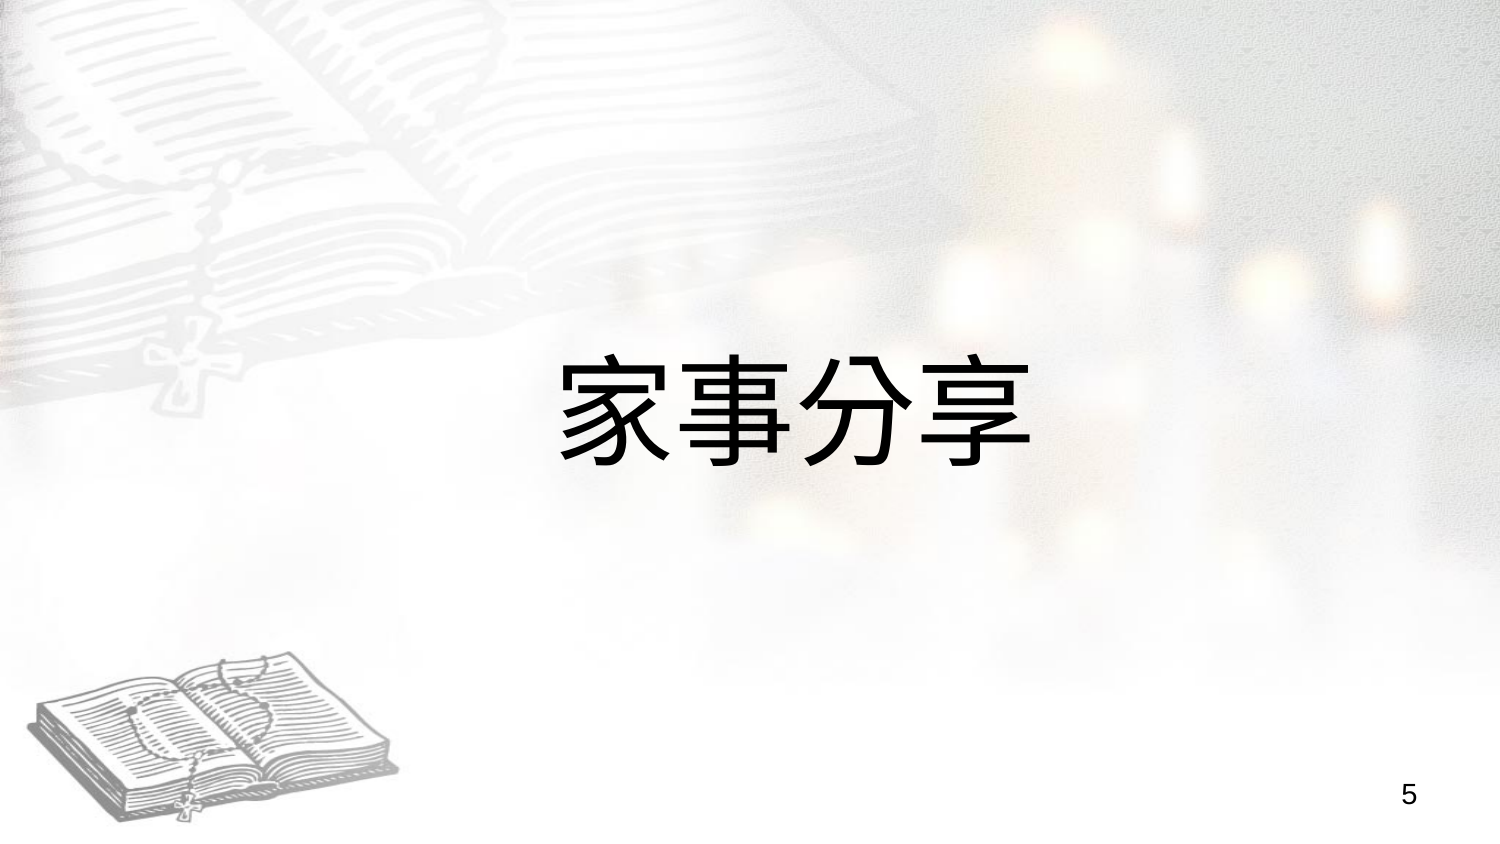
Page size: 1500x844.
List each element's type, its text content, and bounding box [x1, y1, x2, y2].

title 家事分享 [277, 303, 1314, 489]
slide_number 5 [1391, 768, 1425, 844]
picture [0, 0, 1500, 844]
